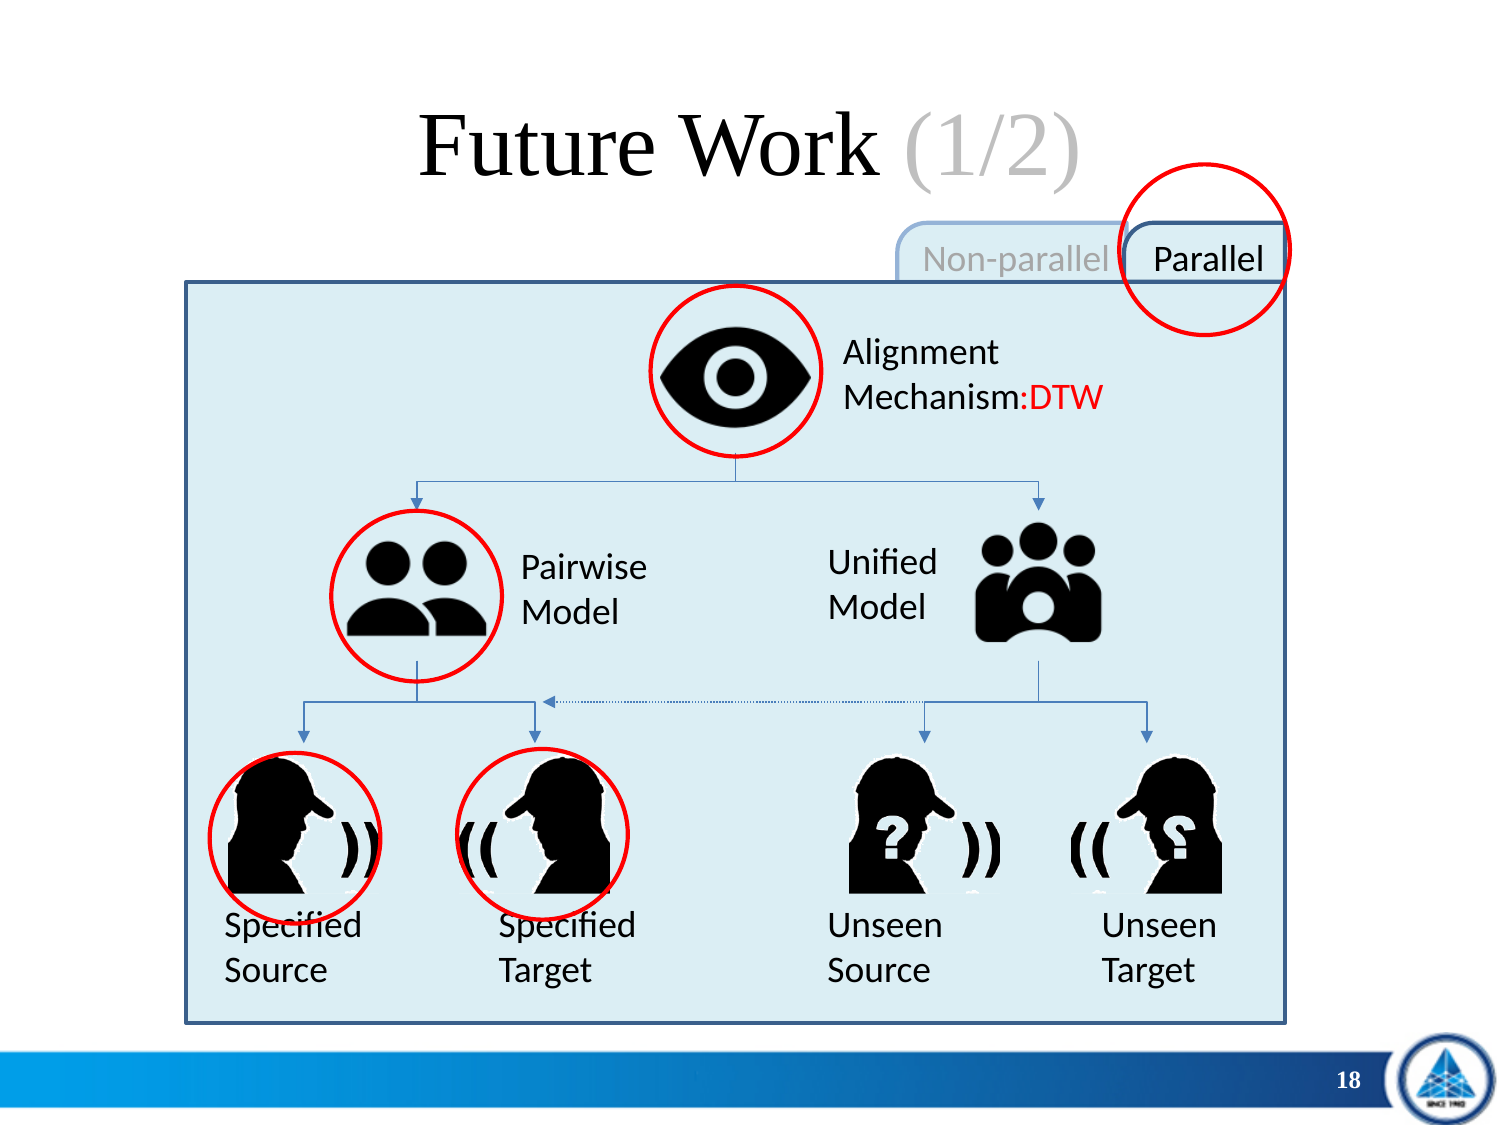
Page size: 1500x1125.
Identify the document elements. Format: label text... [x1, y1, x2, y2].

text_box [186, 222, 1286, 1024]
picture [0, 1032, 1500, 1125]
slide_number 18 [1139, 1048, 1376, 1109]
title Future Work (1/2) [75, 45, 1425, 233]
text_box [209, 164, 1291, 924]
